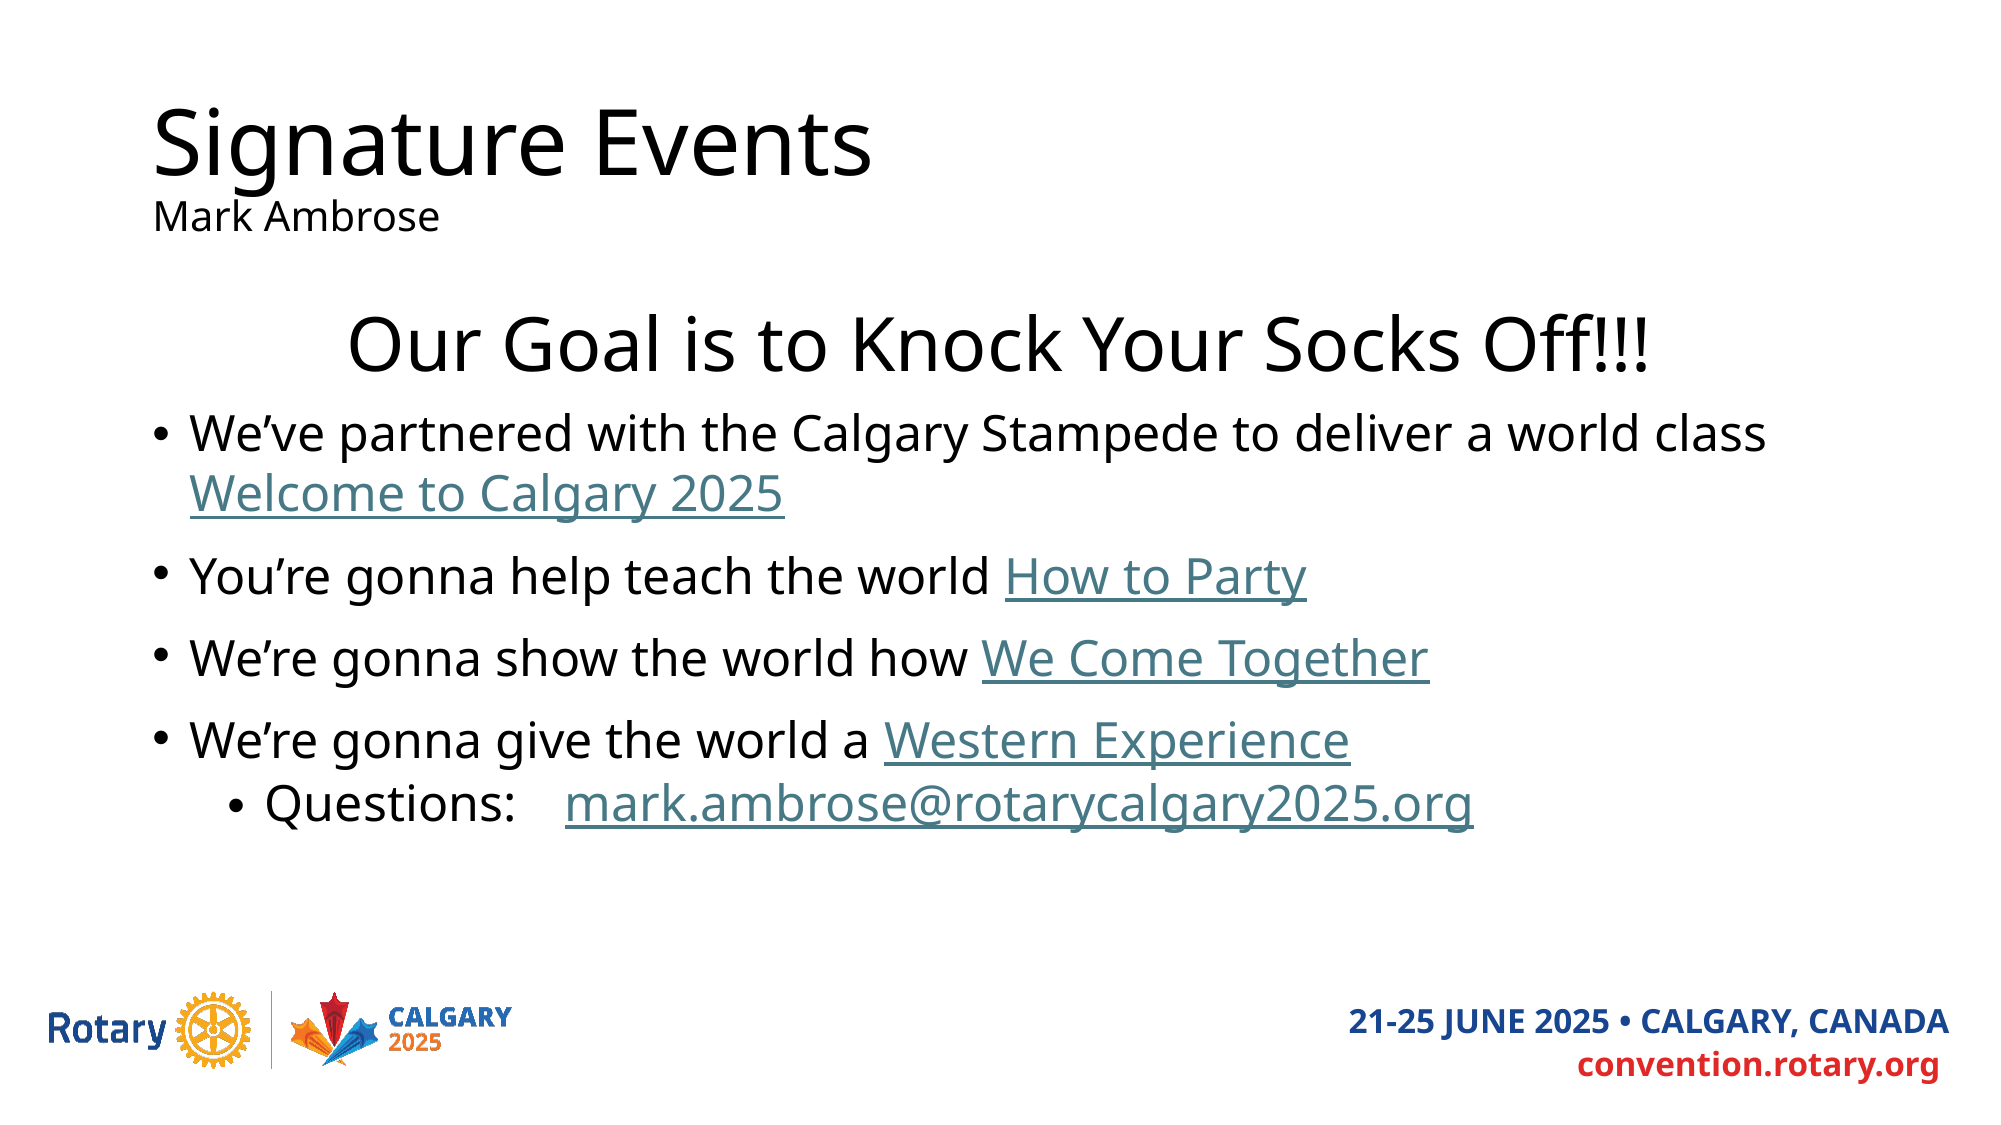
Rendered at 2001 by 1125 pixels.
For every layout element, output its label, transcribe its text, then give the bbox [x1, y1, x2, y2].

list Our Goal is to Knock Your Socks Off!!! We’ve partnered with the Calgary Stampede to deliver a world class Welcome to Calgary 2025 You’re gonna help teach the world How to Party We’re gonna show the world how We Come Together We’re gonna give the world a Western Experience Questions: mark.ambrose@rotarycalgary2025.org [137, 299, 1863, 950]
title Signature Events Mark Ambrose [137, 59, 1863, 278]
picture [48, 991, 513, 1070]
text_box 21-25 JUNE 2025 • CALGARY, CANADA [1169, 992, 1965, 1048]
text_box convention.rotary.org [1524, 1048, 1965, 1090]
